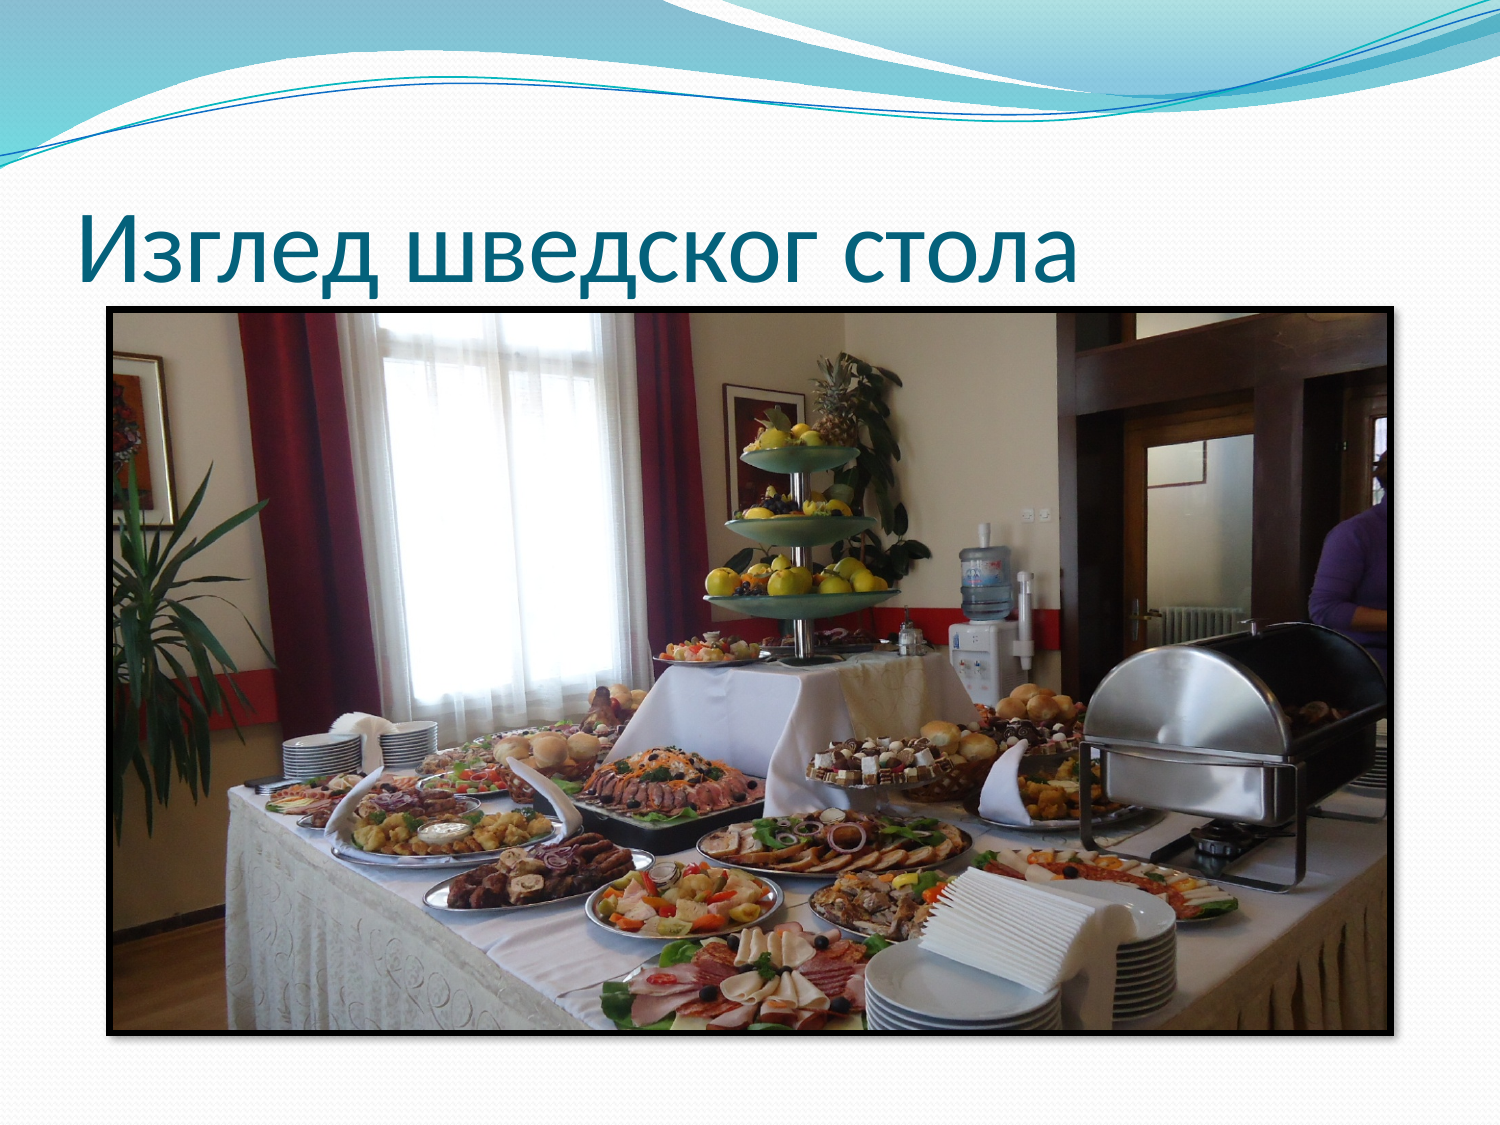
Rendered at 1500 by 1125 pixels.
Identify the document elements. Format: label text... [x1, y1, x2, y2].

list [112, 312, 1388, 1030]
title Изглед шведског стола [74, 115, 1426, 304]
